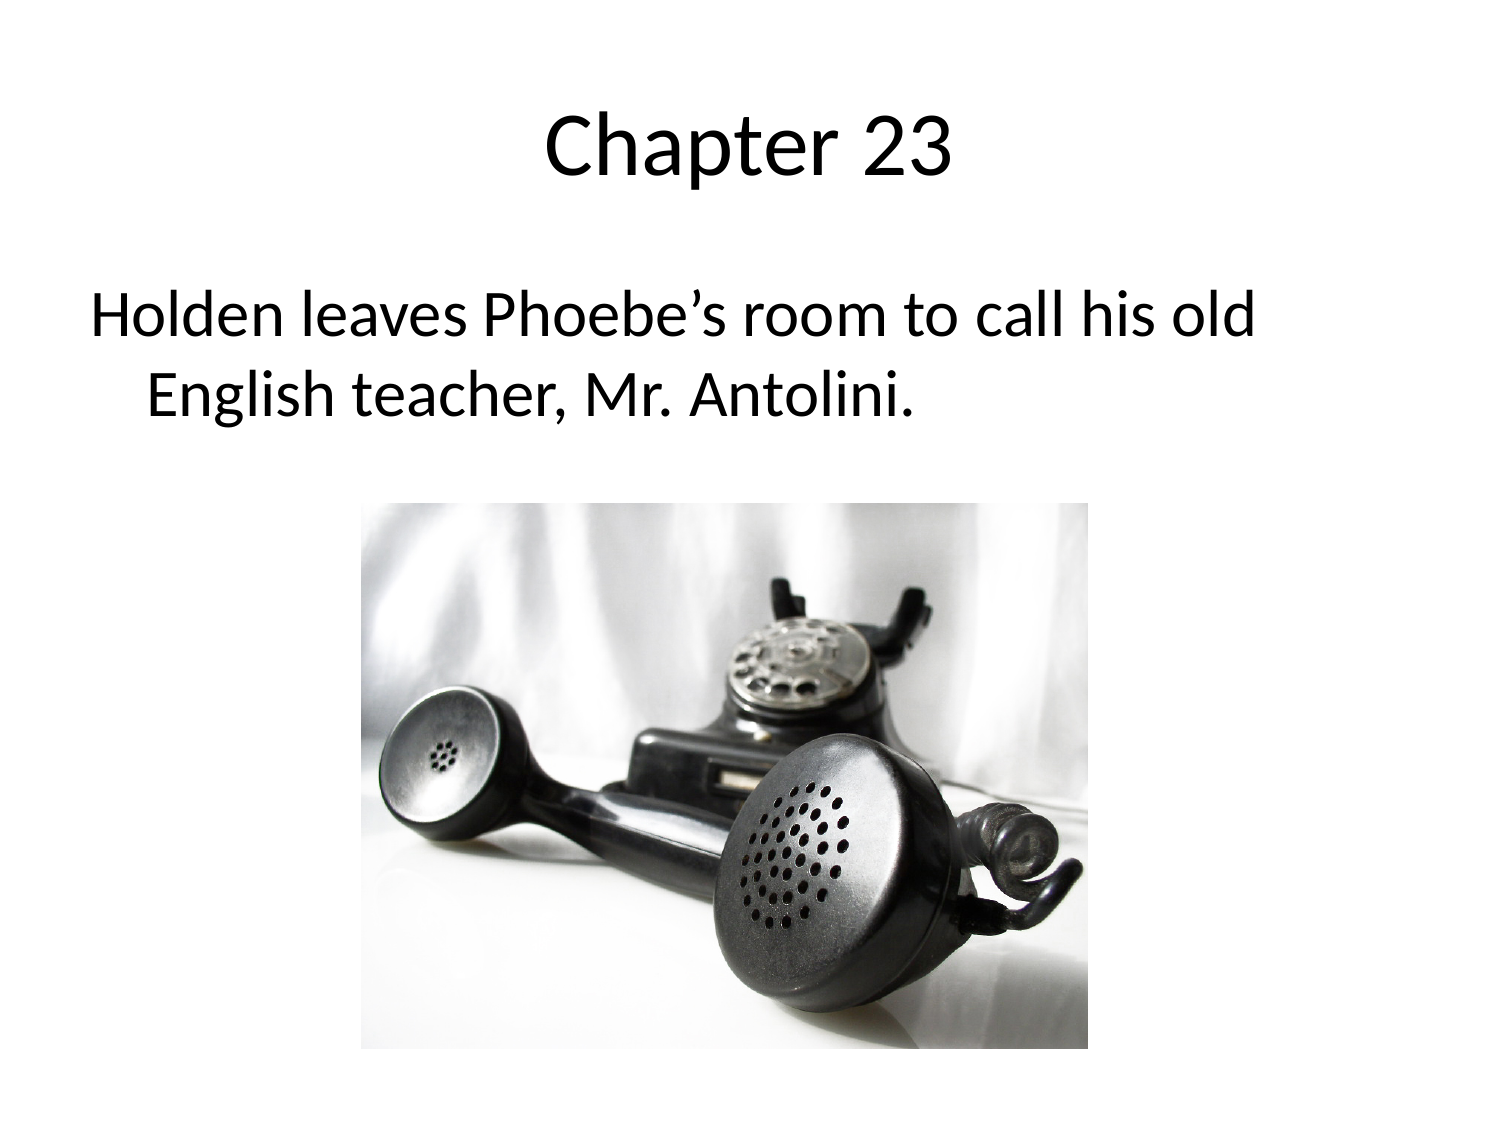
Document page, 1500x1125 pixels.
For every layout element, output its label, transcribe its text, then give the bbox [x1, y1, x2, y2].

picture [361, 503, 1088, 1049]
title Chapter 23 [75, 45, 1425, 233]
list Holden leaves Phoebe’s room to call his old English teacher, Mr. Antolini. [75, 262, 1425, 1005]
